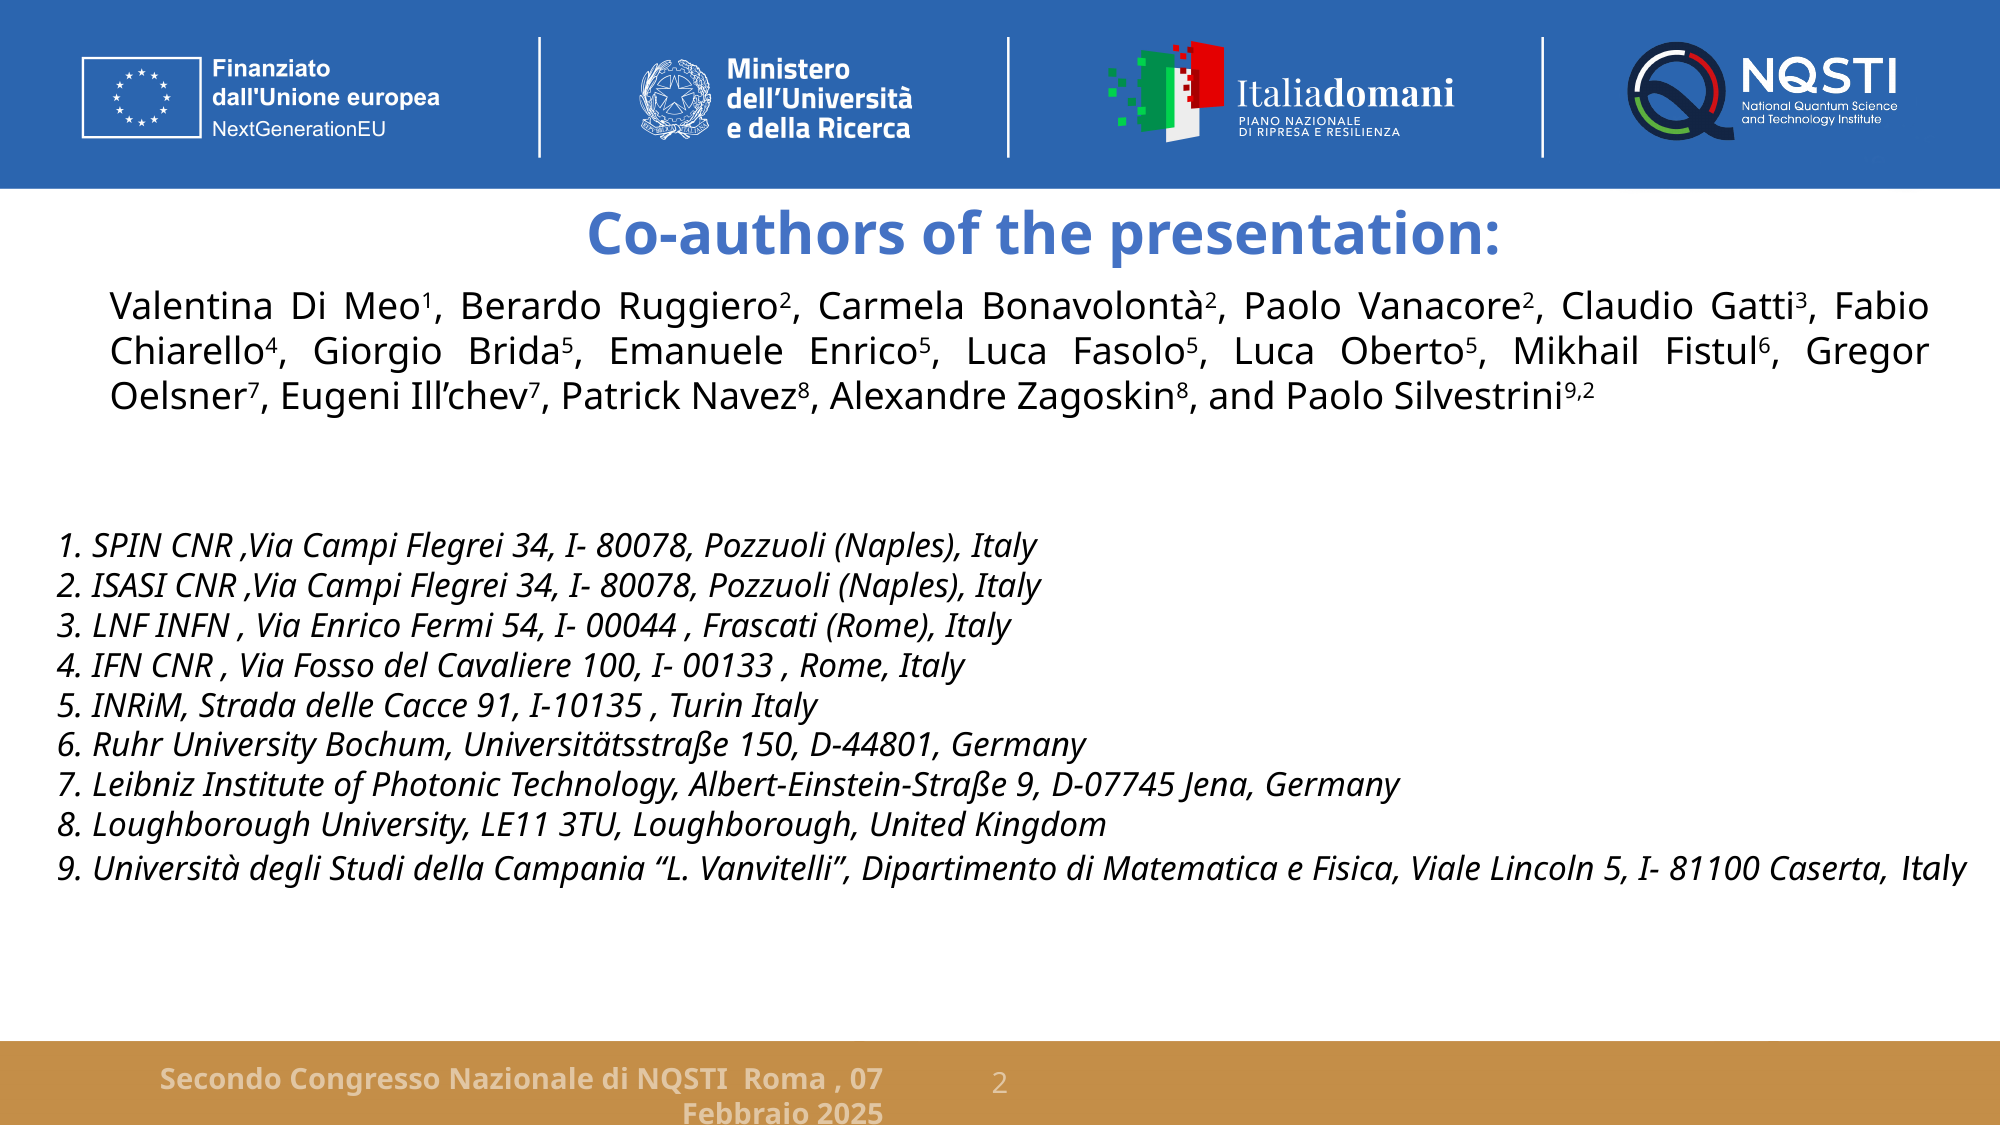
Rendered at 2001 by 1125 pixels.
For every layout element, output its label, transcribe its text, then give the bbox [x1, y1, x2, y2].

picture [0, 0, 2000, 196]
text_box Secondo Congresso Nazionale di NQSTI Roma , 07 Febbraio 2025 [26, 1052, 899, 1125]
text_box Co-authors of the presentation: [571, 189, 1517, 274]
text_box 1. SPIN CNR ,Via Campi Flegrei 34, I- 80078, Pozzuoli (Naples), Italy 2. ISASI CNR ,Via Campi Flegrei 34, I- 80078, Pozzuoli (Naples), Italy 3. LNF INFN , Via Enrico Fermi 54, I- 00044 , Frascati (Rome), Italy 4. IFN CNR , Via Fosso del Cavaliere 100, I- 00133 , Rome, Italy 5. INRiM, Strada delle Cacce 91, I-10135 , Turin Italy 6. Ruhr University Bochum, Universitätsstraße 150, D-44801, Germany 7. Leibniz Institute of Photonic Technology, Albert-Einstein-Straße 9, D-07745 Jena, Germany 8. Loughborough University, LE11 3TU, Loughborough, United Kingdom 9. Università degli Studi della Campania “L. Vanvitelli”, Dipartimento di Matematica e Fisica, Viale Lincoln 5, I- 81100 Caserta, Italy [41, 516, 1982, 896]
slide_number 2 [774, 1054, 1225, 1115]
text_box Valentina Di Meo1, Berardo Ruggiero2, Carmela Bonavolontà2, Paolo Vanacore2, Claudio Gatti3, Fabio Chiarello4, Giorgio Brida5, Emanuele Enrico5, Luca Fasolo5, Luca Oberto5, Mikhail Fistul6, Gregor Oelsner7, Eugeni Ill’chev7, Patrick Navez8, Alexandre Zagoskin8, and Paolo Silvestrini9,2 [94, 274, 1945, 425]
picture [0, 1041, 2000, 1125]
